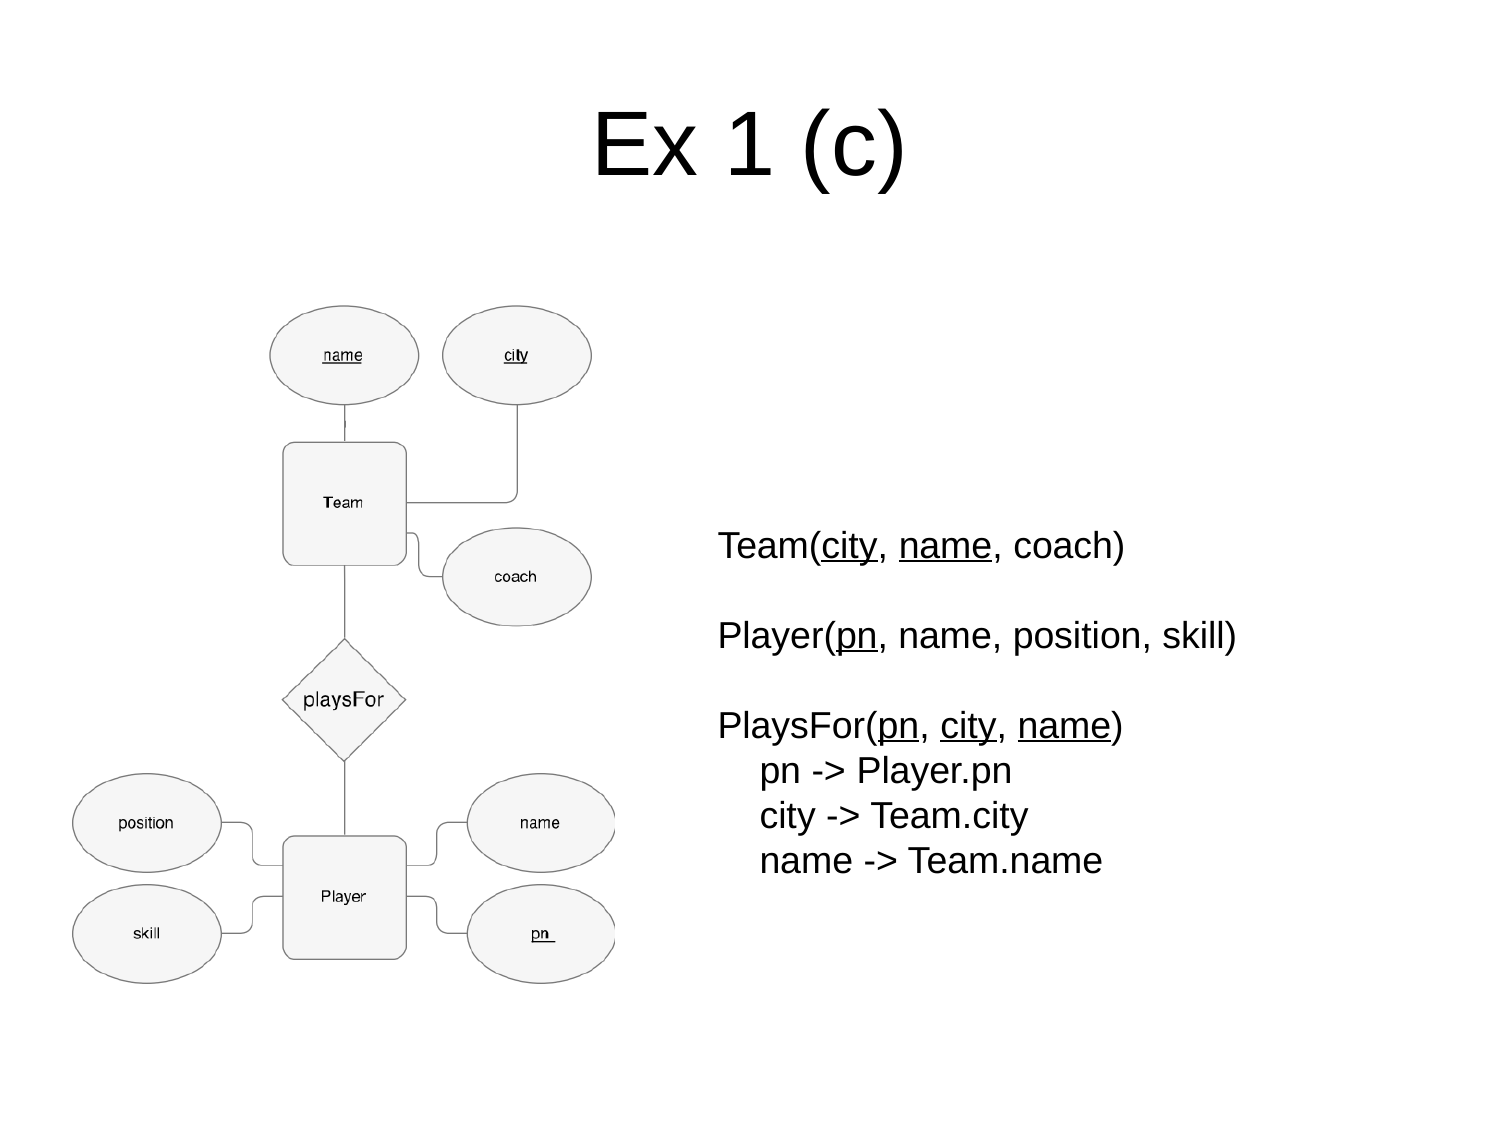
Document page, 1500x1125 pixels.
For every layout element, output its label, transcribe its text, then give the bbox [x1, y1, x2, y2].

text_box Team(city, name, coach) Player(pn, name, position, skill) PlaysFor(pn, city, name) pn -> Player.pn city -> Team.city name -> Team.name [702, 513, 1483, 934]
title Ex 1 (c) [75, 45, 1425, 233]
picture [70, 302, 616, 984]
